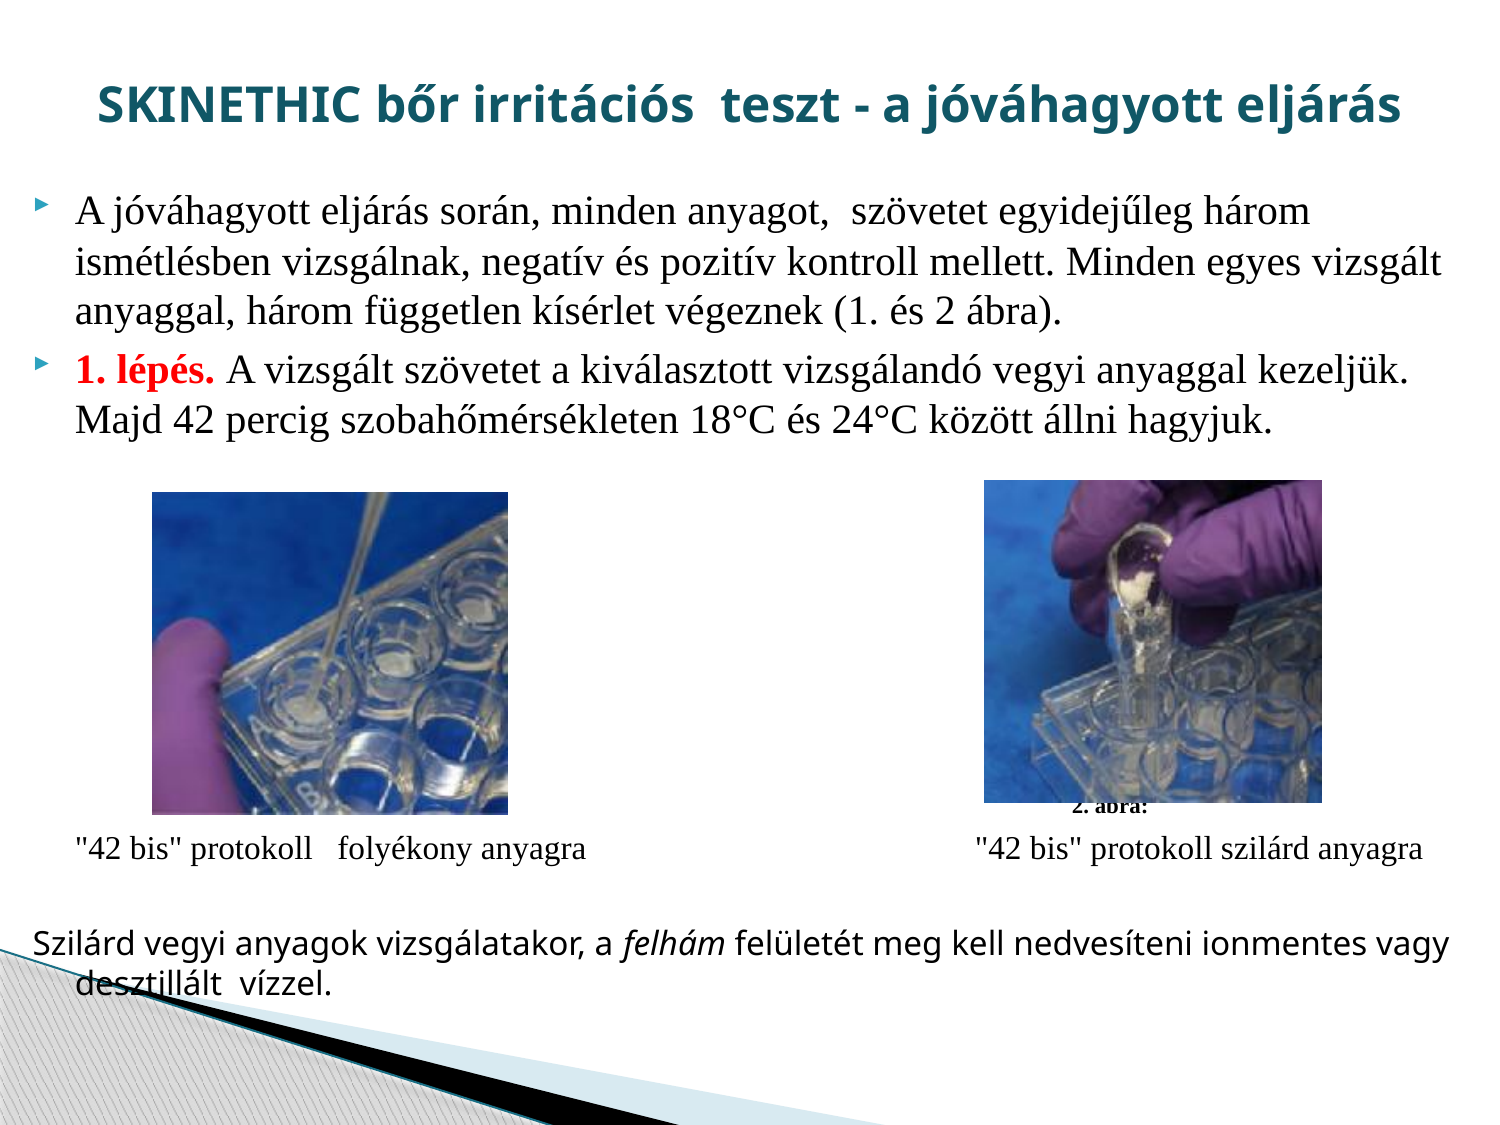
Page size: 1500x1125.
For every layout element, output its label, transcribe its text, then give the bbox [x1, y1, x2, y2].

picture [152, 491, 508, 815]
picture [984, 480, 1323, 803]
list A jóváhagyott eljárás során, minden anyagot, szövetet egyidejűleg három ismétlésben vizsgálnak, negatív és pozitív kontroll mellett. Minden egyes vizsgált anyaggal, három független kísérlet végeznek (1. és 2 ábra). 1. lépés. A vizsgált szövetet a kiválasztott vizsgálandó vegyi anyaggal kezeljük. Majd 42 percig szobahőmérsékleten 18°C és 24°C között állni hagyjuk. 1.ábra 2. ábra: "42 bis" protokoll folyékony anyagra "42 bis" protokoll szilárd anyagra Szilárd vegyi anyagok vizsgálatakor, a felhám felületét meg kell nedvesíteni ionmentes vagy desztillált vízzel. [0, 175, 1500, 1125]
title SKINETHIC bőr irritációs teszt - a jóváhagyott eljárás [75, 45, 1425, 161]
